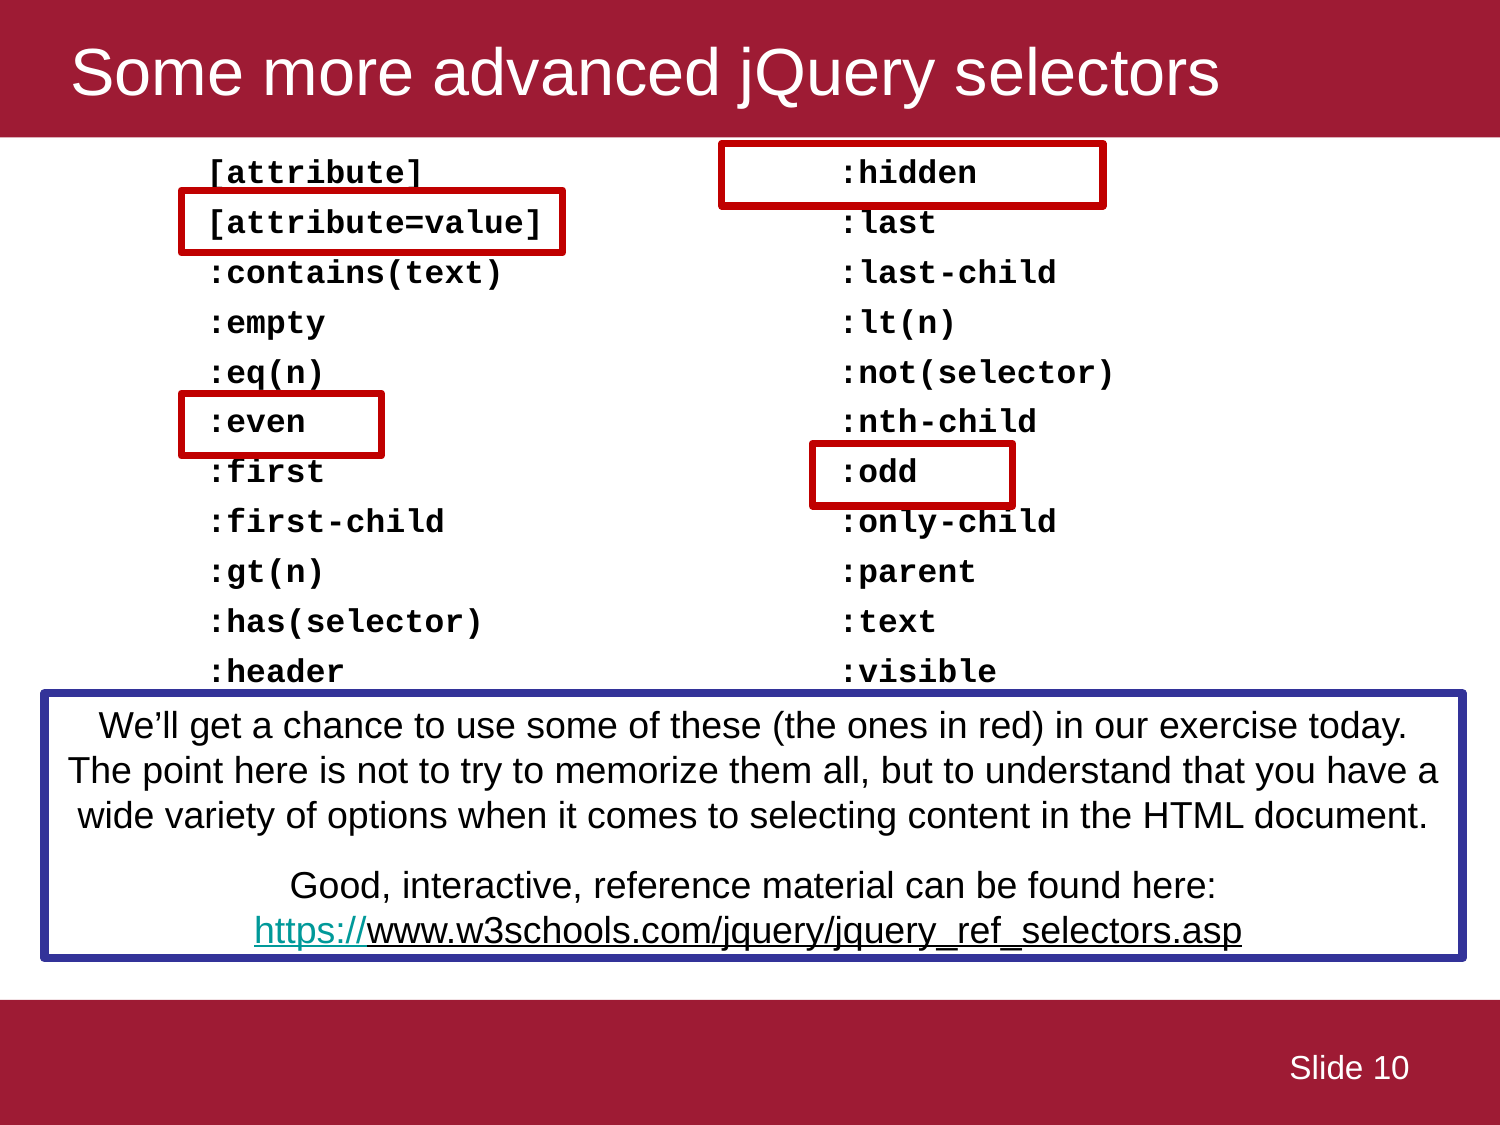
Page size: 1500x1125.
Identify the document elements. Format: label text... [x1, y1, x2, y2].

slide_number Slide 10 [1074, 1038, 1426, 1089]
text_box [720, 141, 1105, 154]
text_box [149, 155, 1340, 744]
title Some more advanced jQuery selectors [0, 0, 1500, 138]
text_box We’ll get a chance to use some of these (the ones in red) in our exercise today. The point here is not to try to memorize them all, but to understand that you have a wide variety of options when it comes to selecting content in the HTML document. Good, interactive, reference material can be found here: https://www.w3schools.com/jquery/jquery_ref_selectors.asp [44, 693, 1463, 959]
